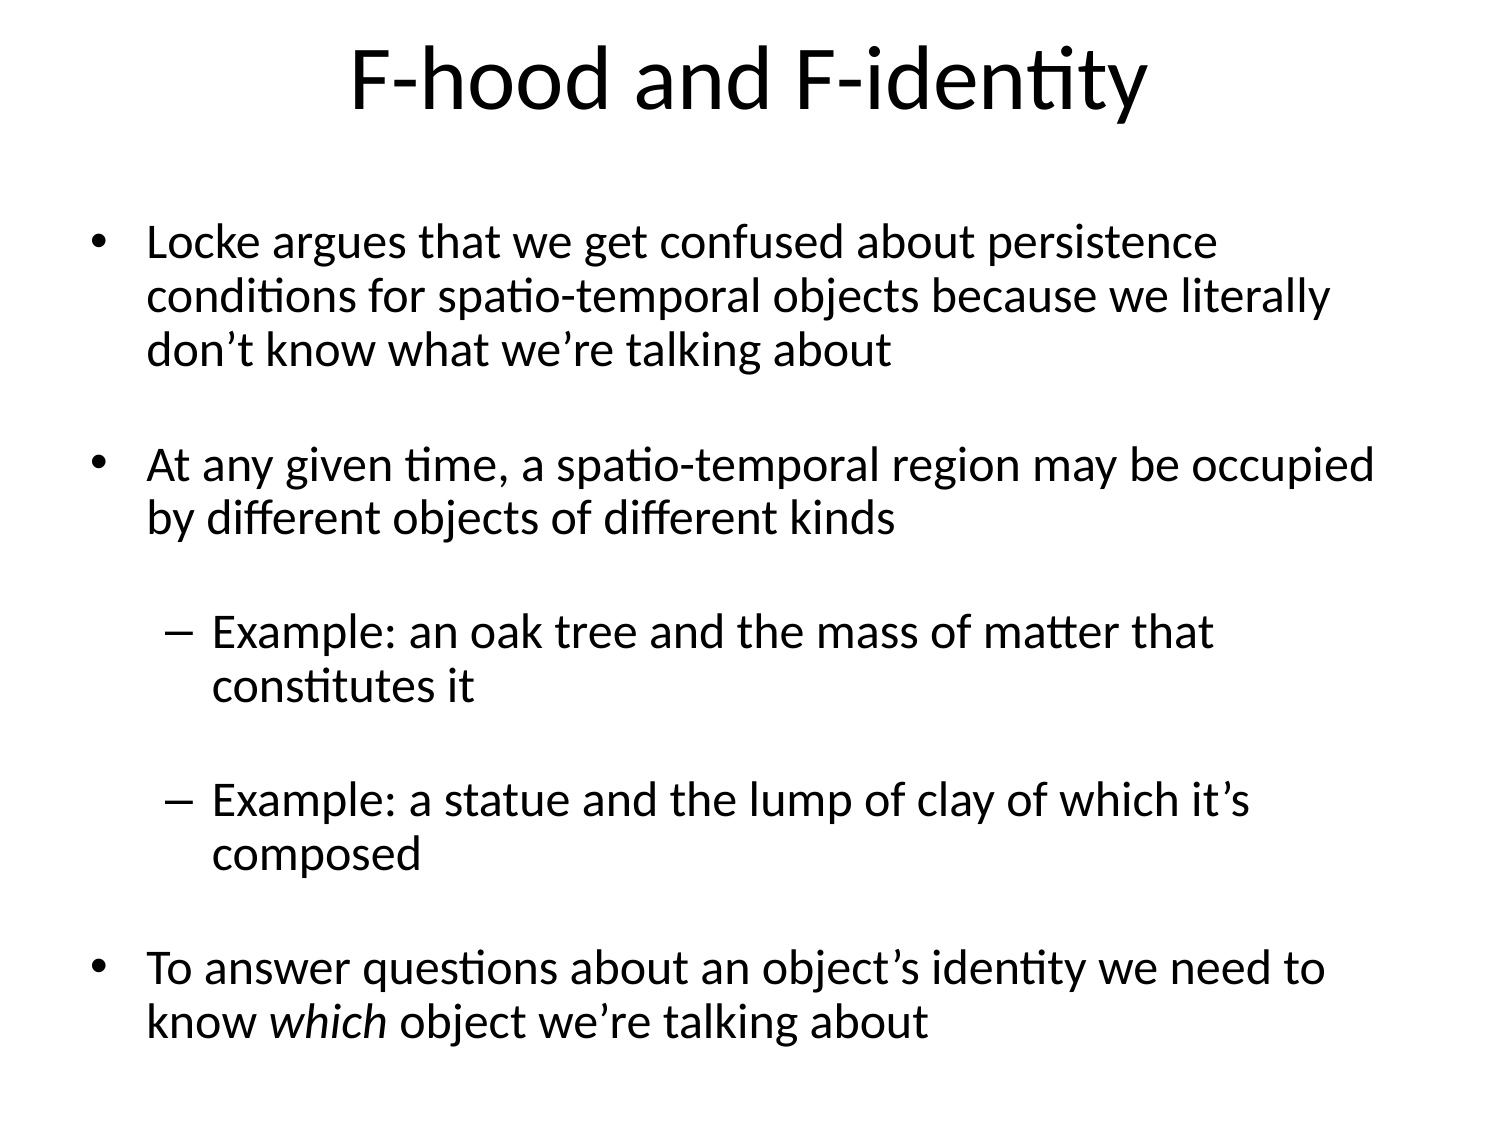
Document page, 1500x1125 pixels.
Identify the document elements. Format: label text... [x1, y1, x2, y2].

title F-hood and F-identity [75, 1, 1425, 145]
list Locke argues that we get confused about persistence conditions for spatio-temporal objects because we literally don’t know what we’re talking about At any given time, a spatio-temporal region may be occupied by different objects of different kinds Example: an oak tree and the mass of matter that constitutes it Example: a statue and the lump of clay of which it’s composed To answer questions about an object’s identity we need to know which object we’re talking about [75, 208, 1425, 1070]
